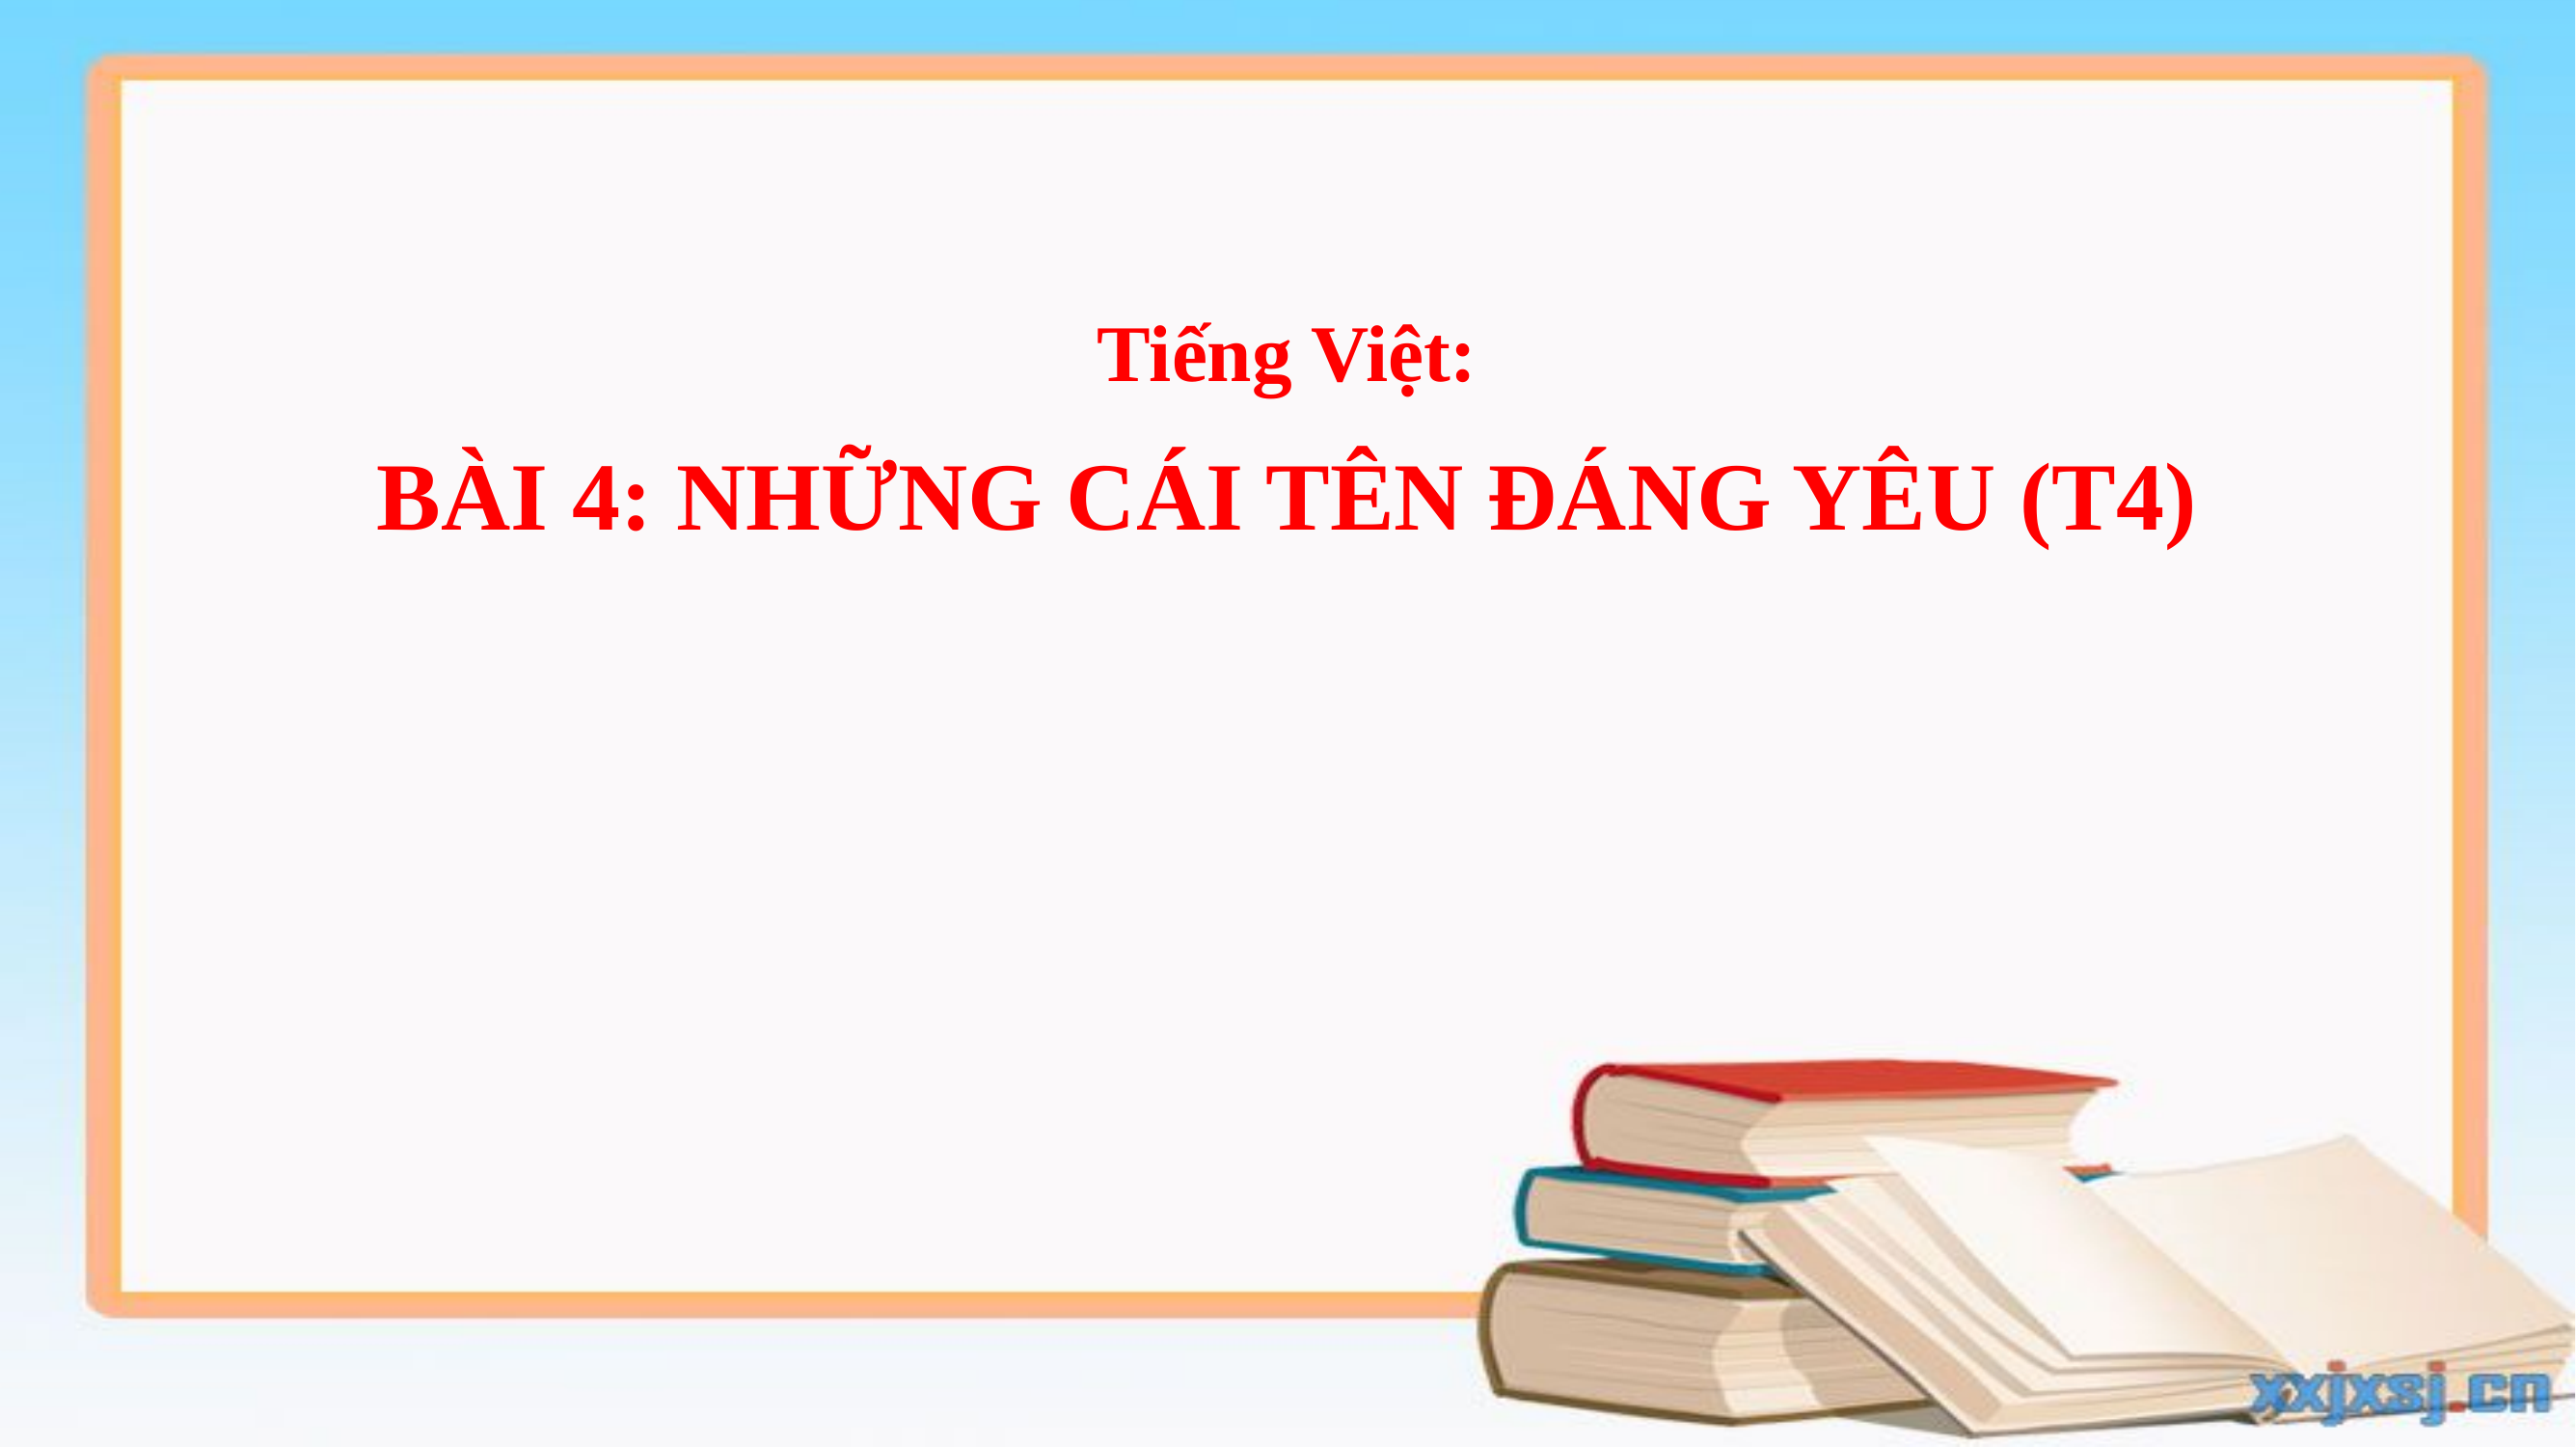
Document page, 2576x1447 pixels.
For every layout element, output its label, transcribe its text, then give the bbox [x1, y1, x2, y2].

picture [0, 0, 2576, 1447]
text_box Tiếng Việt: BÀI 4: NHỮNG CÁI TÊN ĐÁNG YÊU (T4) [308, 289, 2267, 560]
